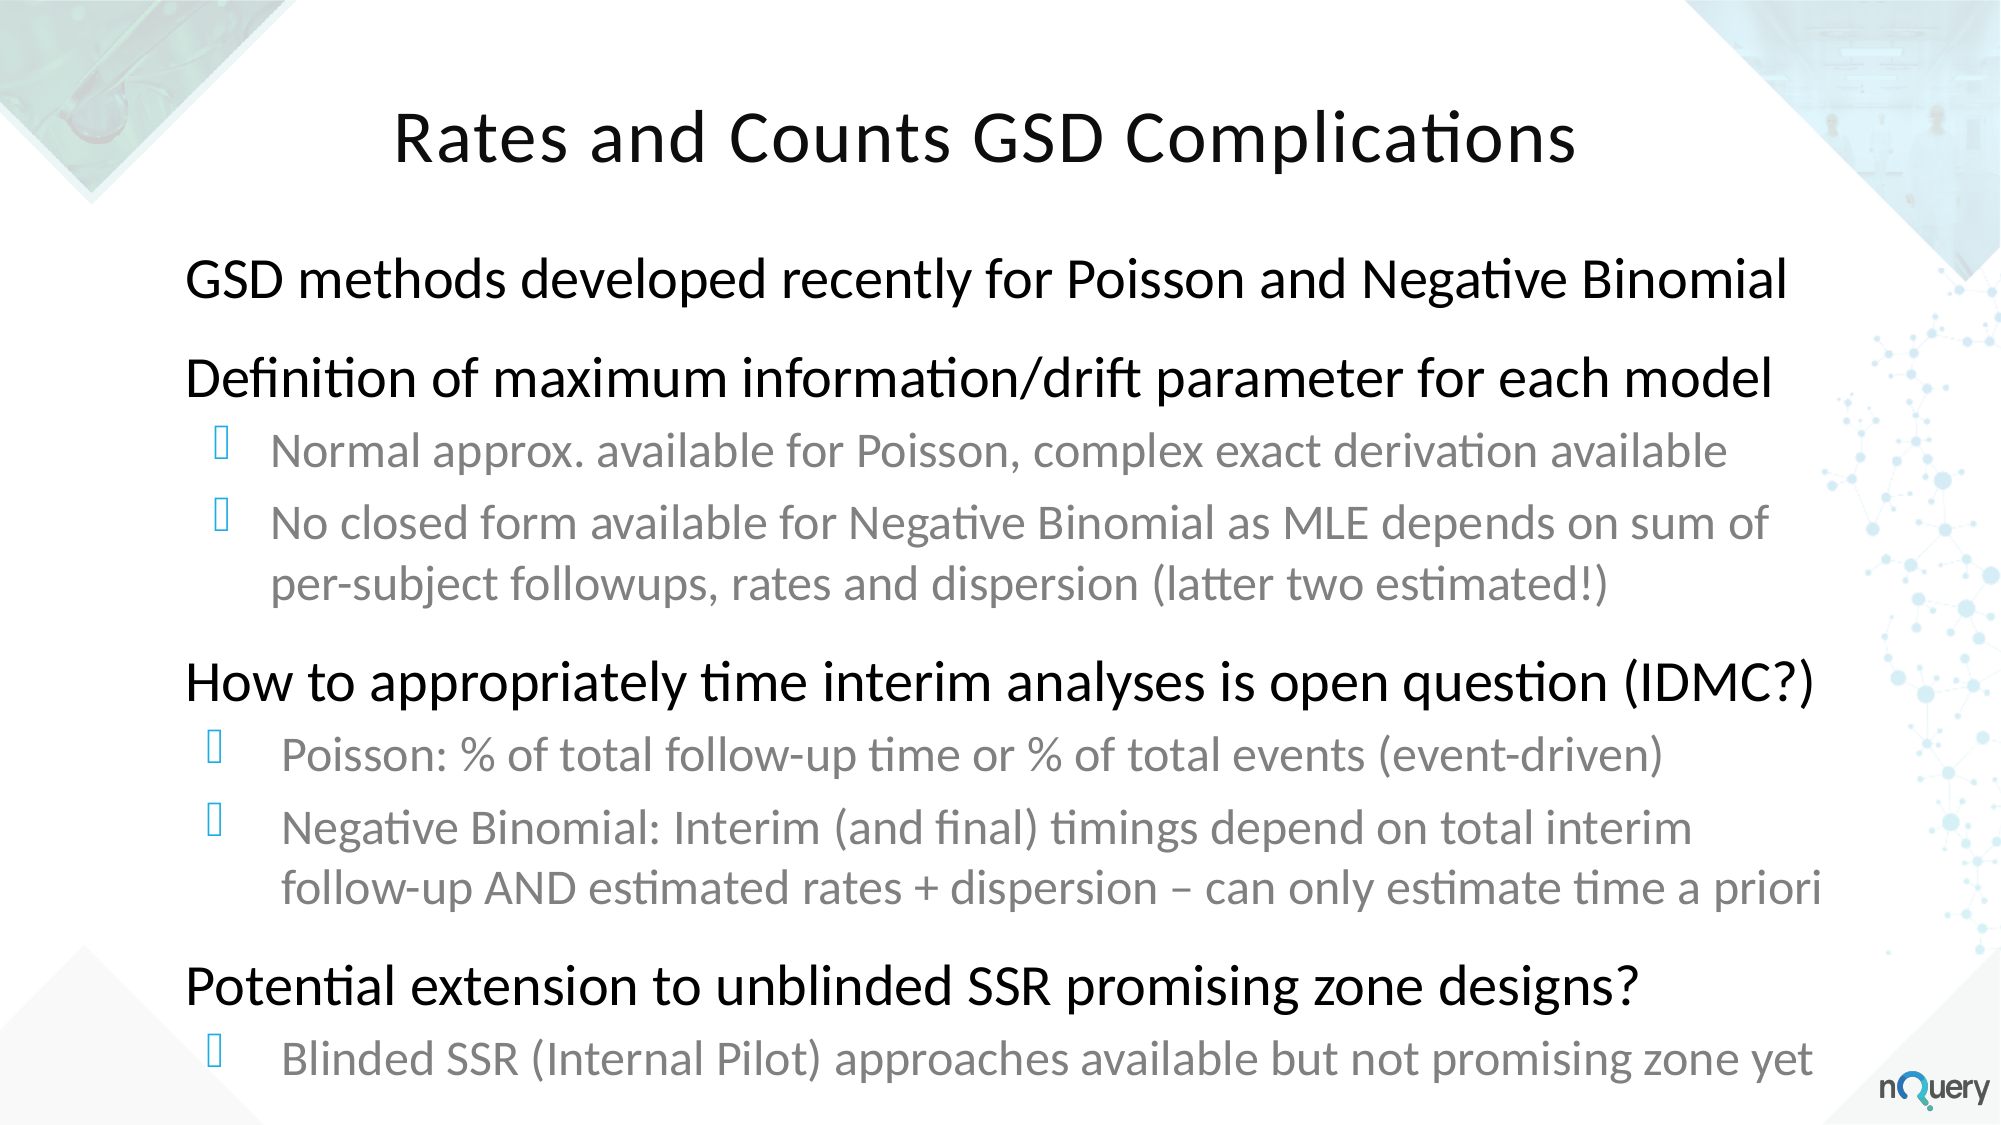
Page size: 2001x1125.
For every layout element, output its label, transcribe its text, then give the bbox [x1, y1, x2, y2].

list GSD methods developed recently for Poisson and Negative Binomial Definition of maximum information/drift parameter for each model Normal approx. available for Poisson, complex exact derivation available No closed form available for Negative Binomial as MLE depends on sum of per-subject followups, rates and dispersion (latter two estimated!) How to appropriately time interim analyses is open question (IDMC?) Poisson: % of total follow-up time or % of total events (event-driven) Negative Binomial: Interim (and final) timings depend on total interim follow-up AND estimated rates + dispersion – can only estimate time a priori Potential extension to unblinded SSR promising zone designs? Blinded SSR (Internal Pilot) approaches available but not promising zone yet [177, 232, 1839, 893]
title Rates and Counts GSD Complications [189, 17, 1784, 264]
picture [1866, 1052, 2001, 1125]
